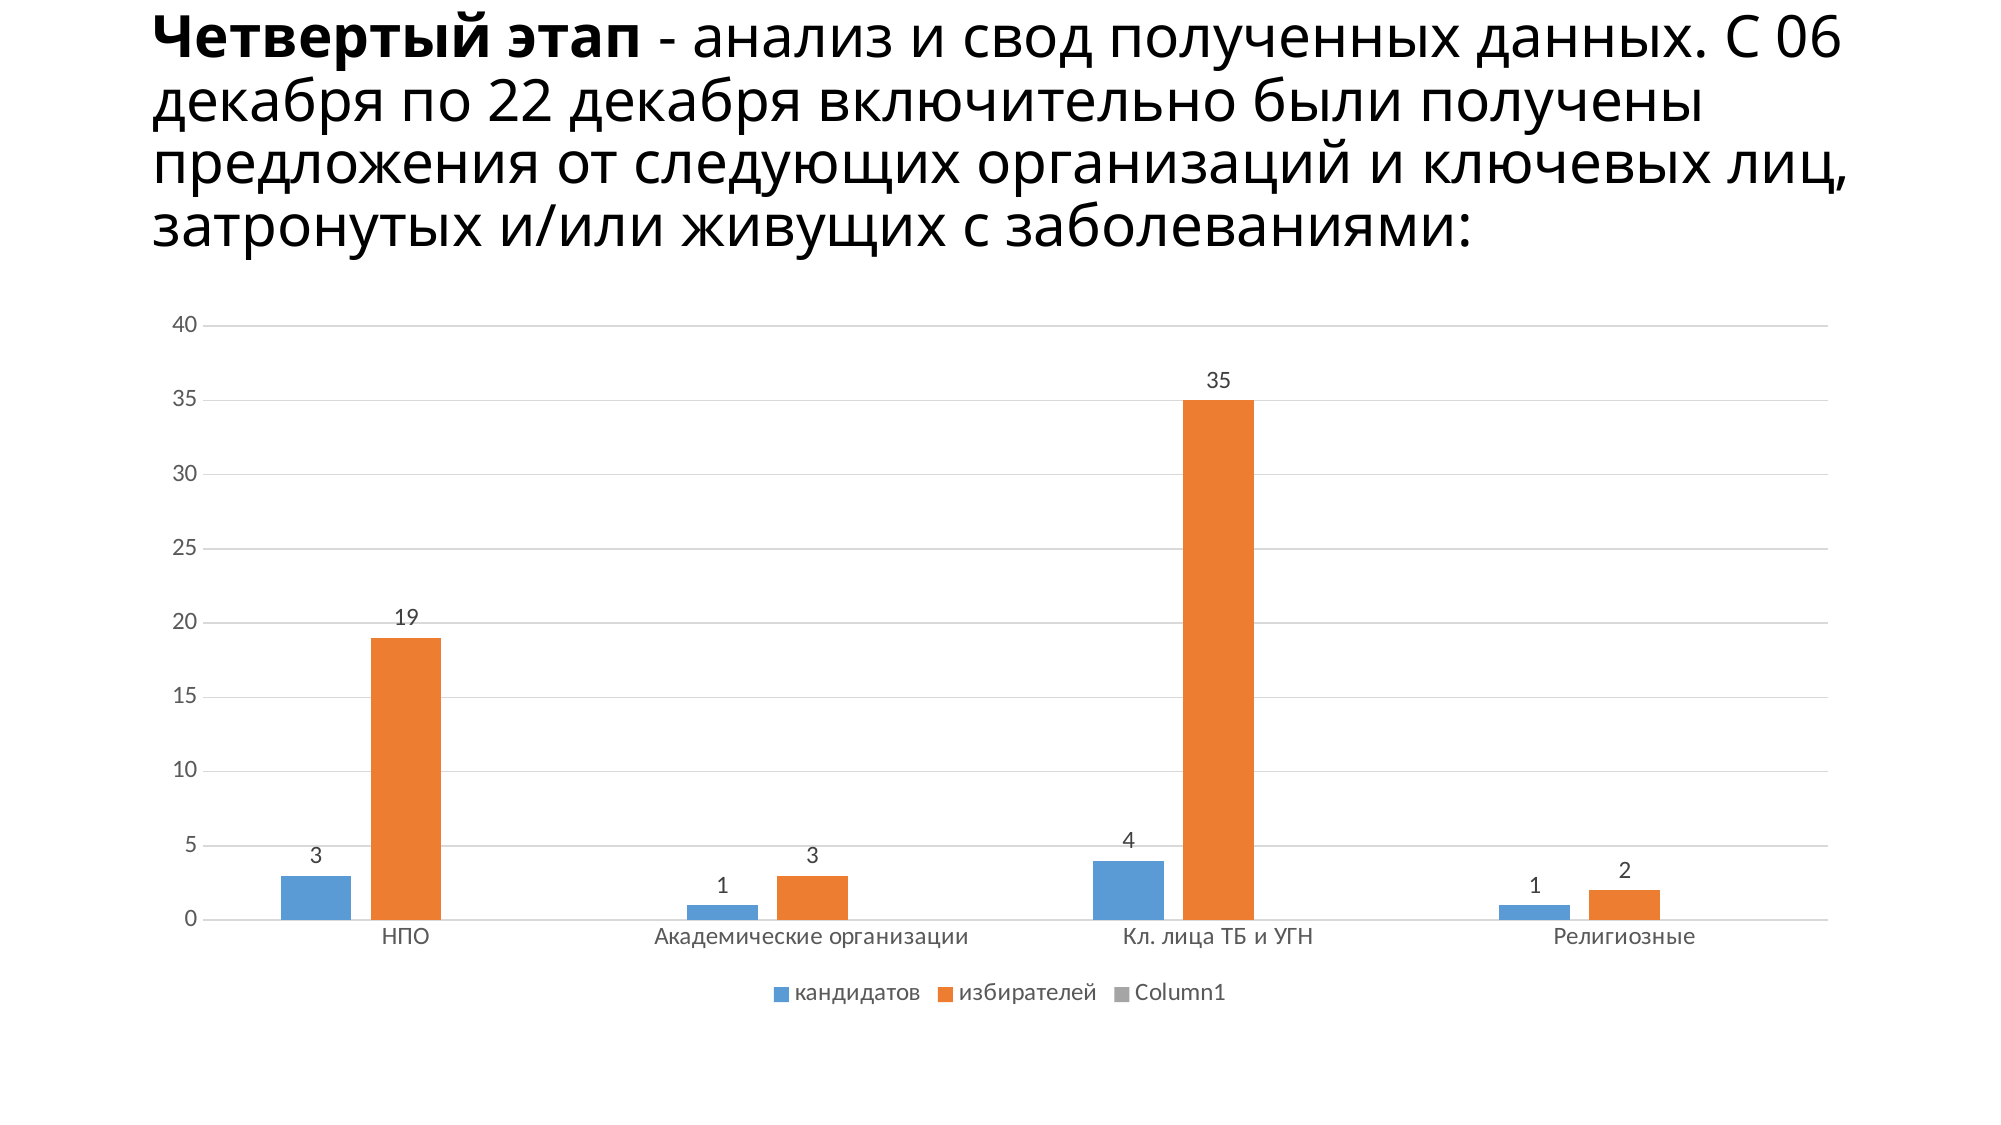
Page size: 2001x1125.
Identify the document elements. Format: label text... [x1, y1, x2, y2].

title Четвертый этап - анализ и свод полученных данных. С 06 декабря по 22 декабря включительно были получены предложения от следующих организаций и ключевых лиц, затронутых и/или живущих с заболеваниями: [137, 59, 1948, 278]
chart [137, 299, 1863, 1014]
